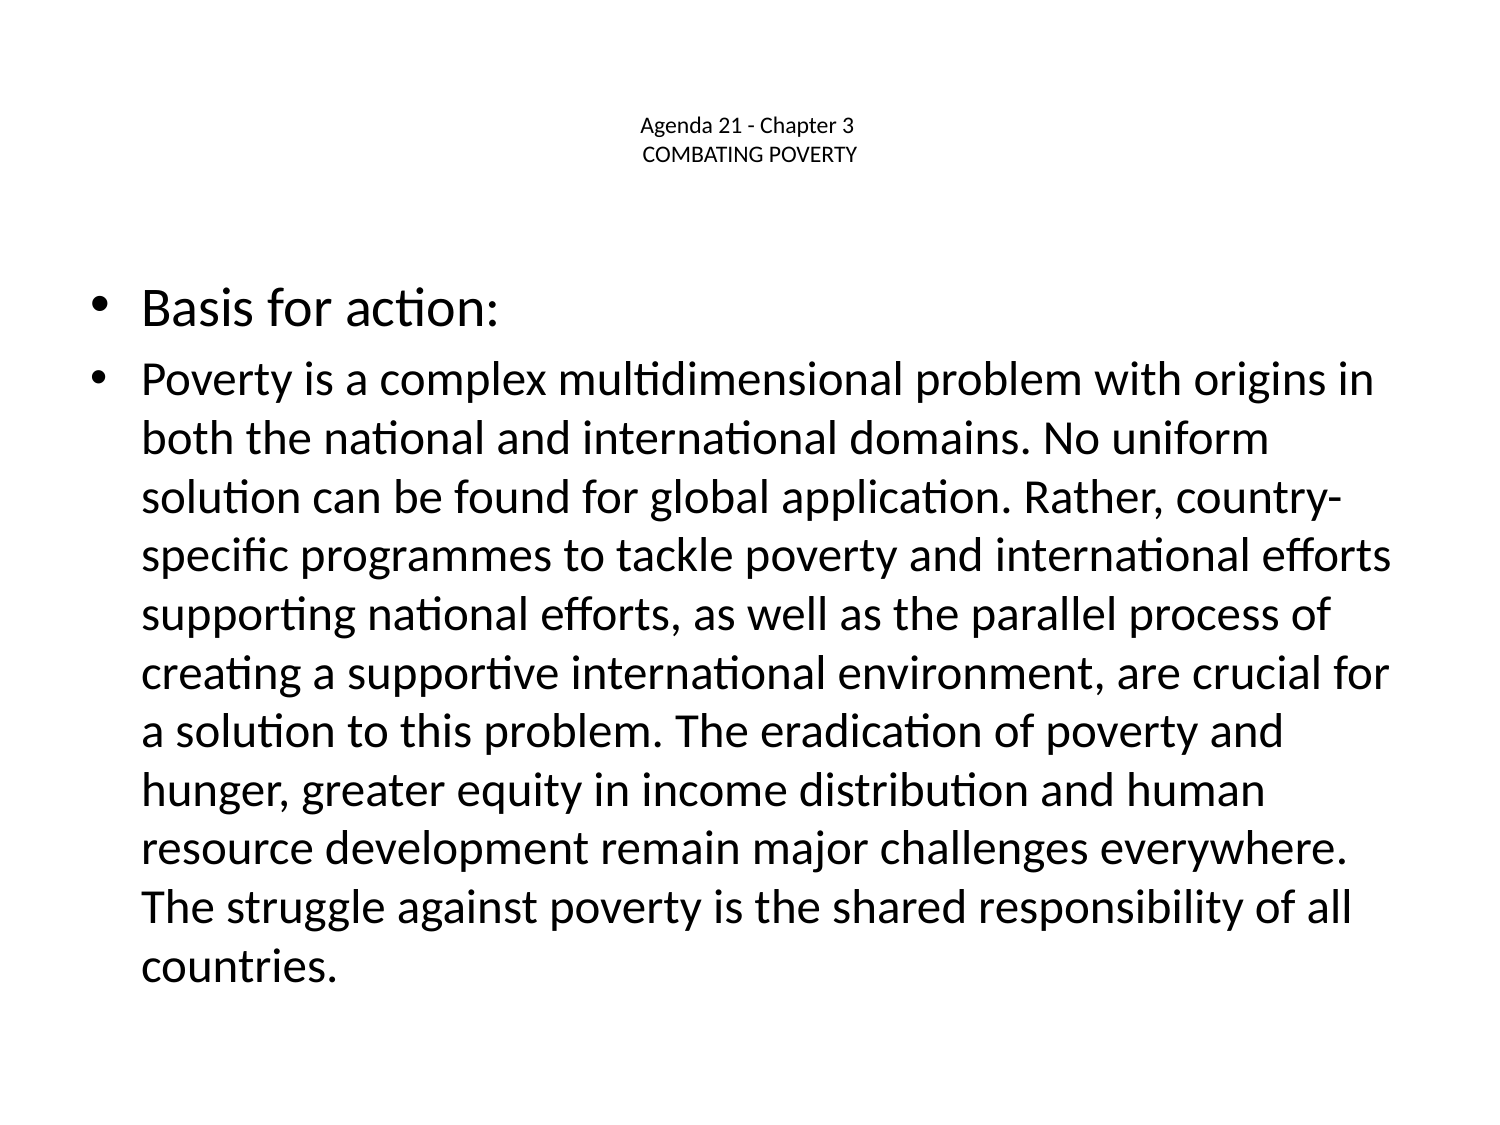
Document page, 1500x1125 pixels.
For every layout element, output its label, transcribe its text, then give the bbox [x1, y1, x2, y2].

list Basis for action: Poverty is a complex multidimensional problem with origins in both the national and international domains. No uniform solution can be found for global application. Rather, country-specific programmes to tackle poverty and international efforts supporting national efforts, as well as the parallel process of creating a supportive international environment, are crucial for a solution to this problem. The eradication of poverty and hunger, greater equity in income distribution and human resource development remain major challenges everywhere. The struggle against poverty is the shared responsibility of all countries. [75, 262, 1425, 1005]
title Agenda 21 - Chapter 3 COMBATING POVERTY [75, 45, 1425, 233]
